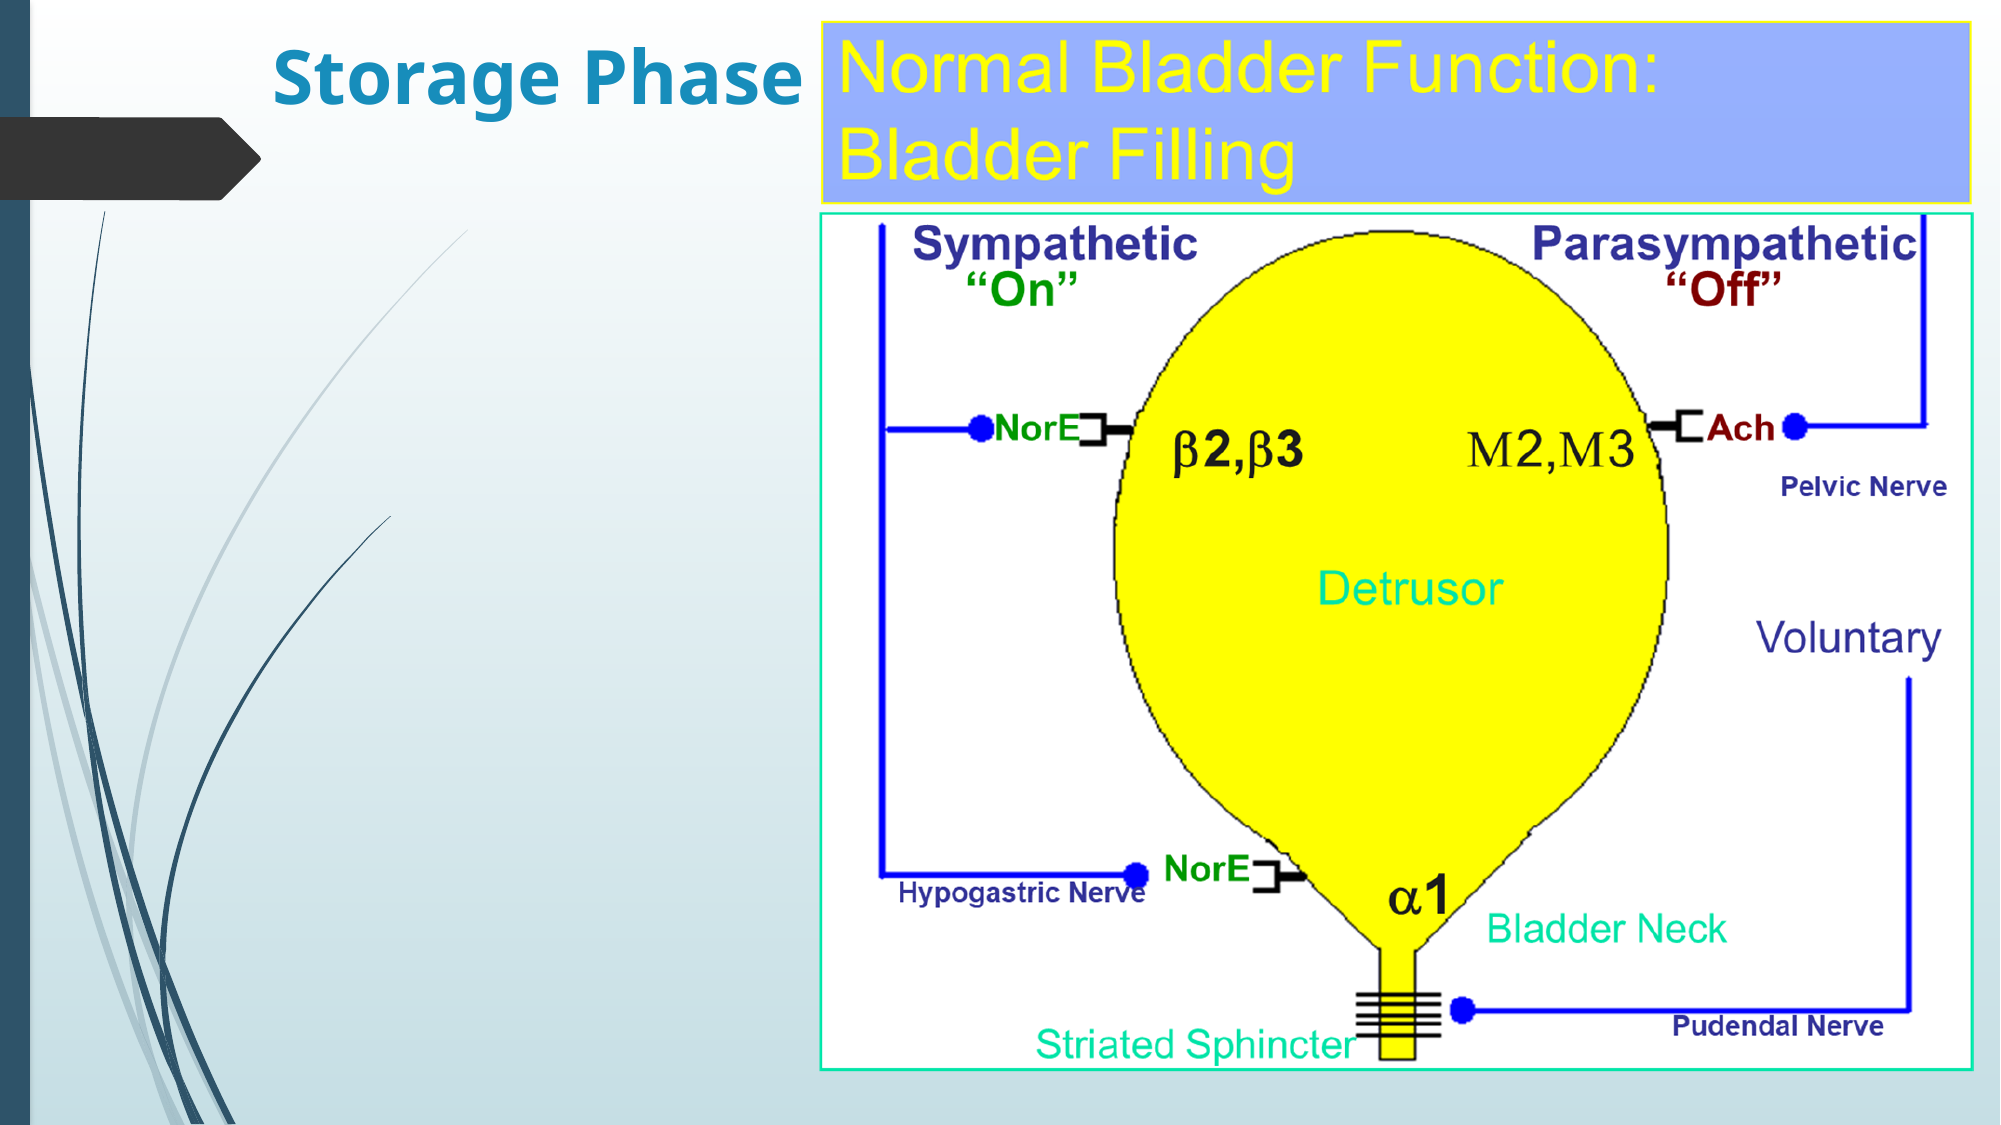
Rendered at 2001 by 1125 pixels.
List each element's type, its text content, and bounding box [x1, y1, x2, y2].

title Storage Phase [257, 21, 789, 232]
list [793, 0, 2000, 1093]
